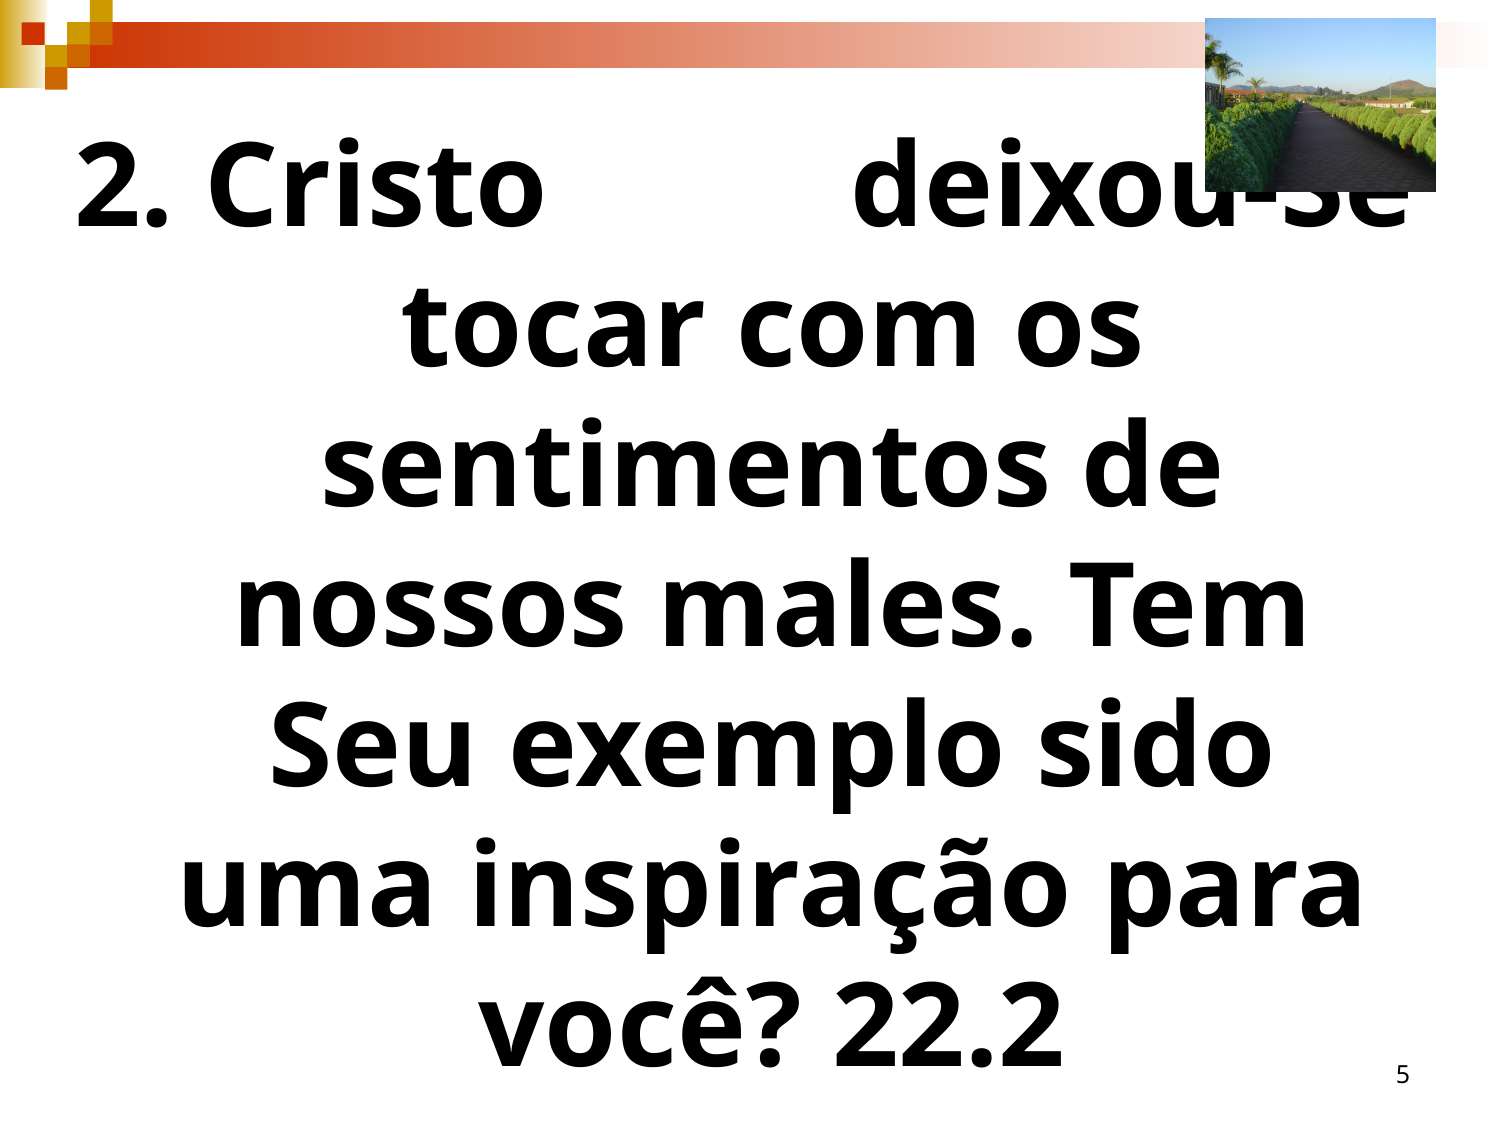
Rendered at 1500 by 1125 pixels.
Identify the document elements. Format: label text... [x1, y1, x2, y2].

list 2. Cristo deixou-Se tocar com os sentimentos de nossos males. Tem Seu exemplo sido uma inspiração para você? 22.2 [53, 101, 1436, 1125]
picture [1205, 18, 1436, 192]
